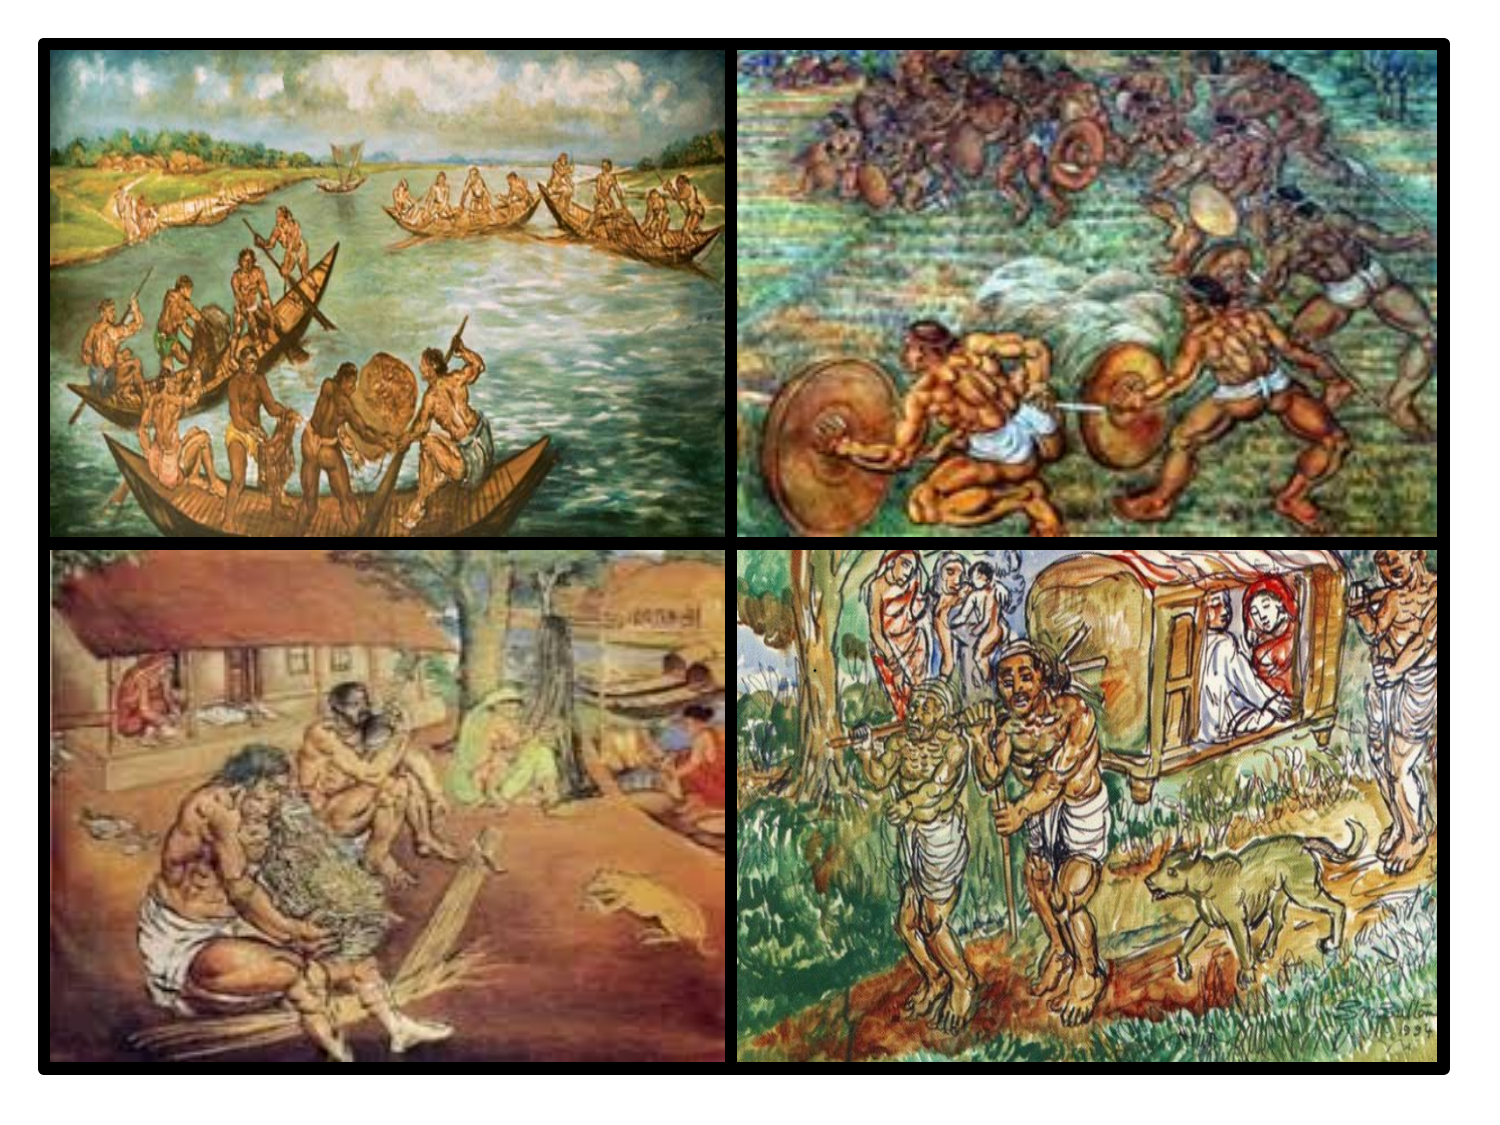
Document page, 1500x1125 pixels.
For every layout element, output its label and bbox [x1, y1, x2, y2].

picture [737, 549, 1438, 1063]
picture [49, 49, 726, 538]
picture [49, 549, 726, 1063]
picture [737, 49, 1438, 538]
